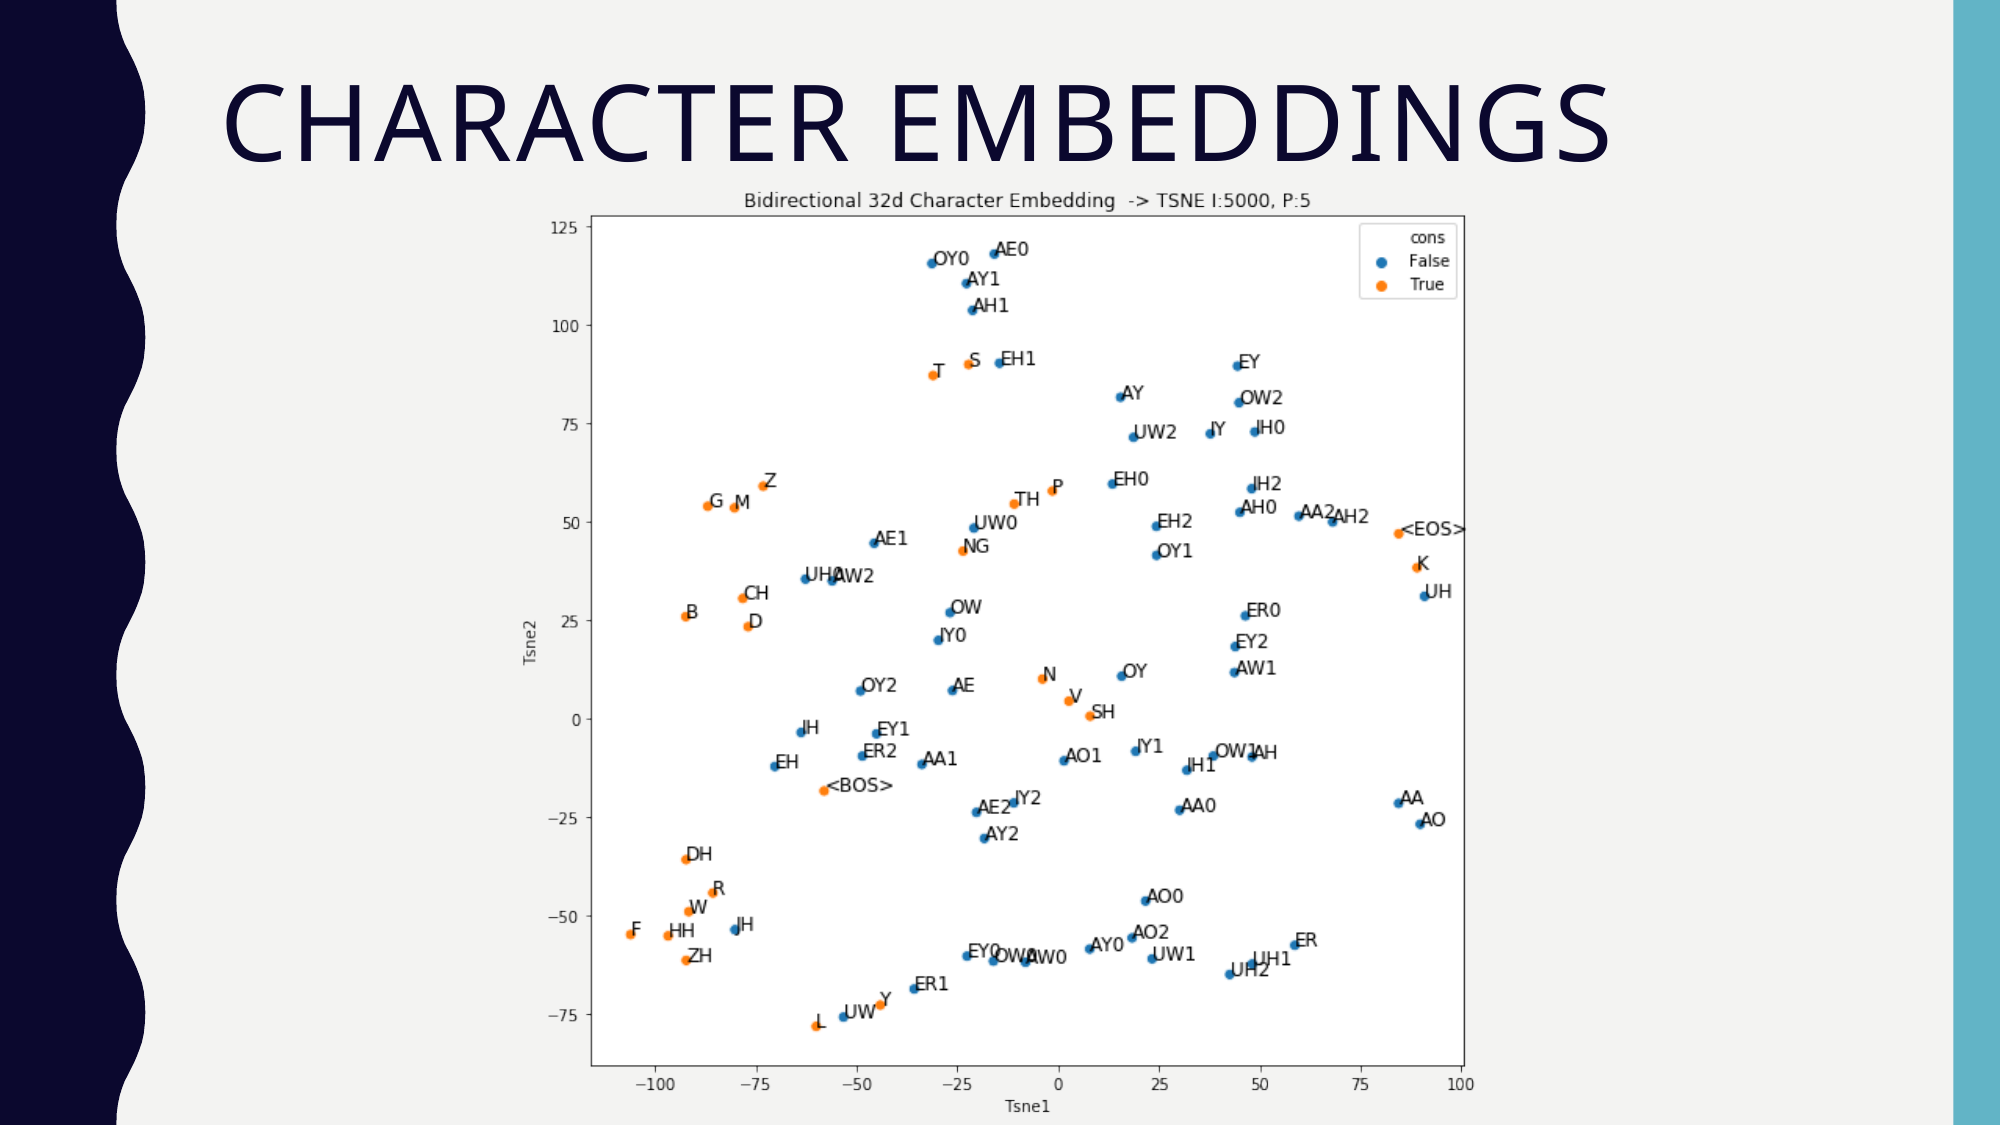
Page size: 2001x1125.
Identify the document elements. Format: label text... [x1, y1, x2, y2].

title Character Embeddings [205, 62, 1875, 308]
picture [514, 181, 1486, 1125]
